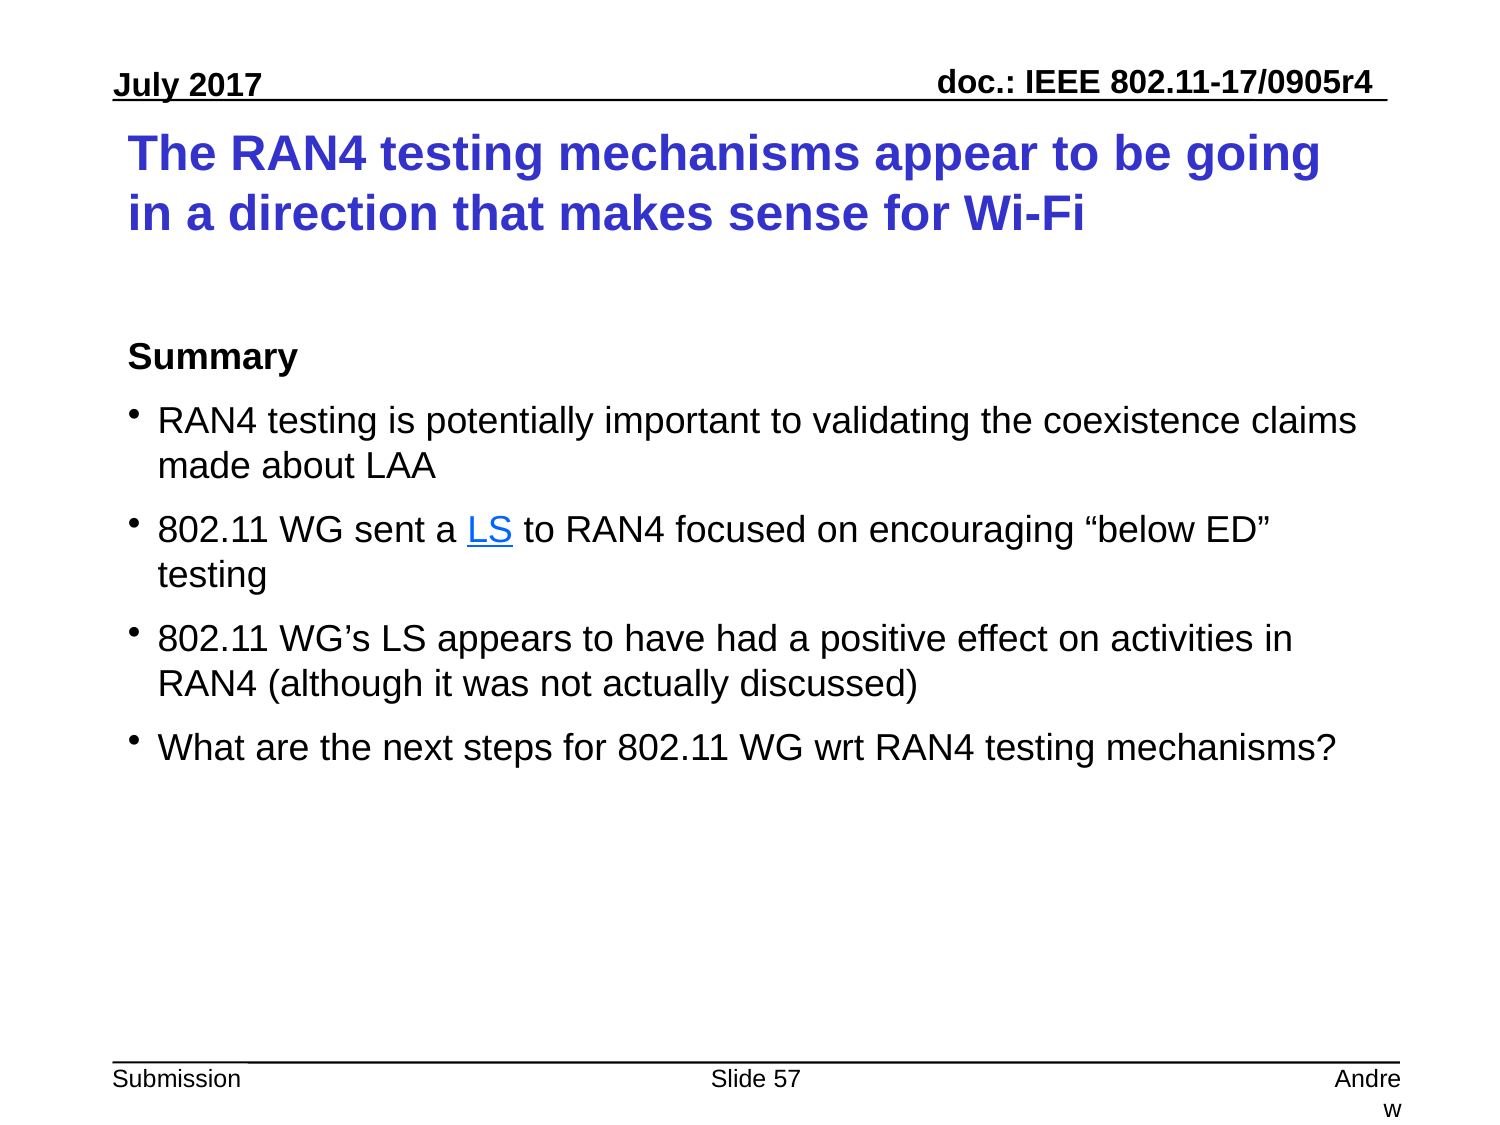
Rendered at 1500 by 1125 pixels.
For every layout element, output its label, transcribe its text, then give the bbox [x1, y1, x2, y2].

title The RAN4 testing mechanisms appear to be going in a direction that makes sense for Wi-Fi [112, 112, 1388, 288]
slide_number Slide 57 [709, 1061, 803, 1093]
footer Andrew Myles, Cisco [1320, 1061, 1402, 1093]
list Summary RAN4 testing is potentially important to validating the coexistence claims made about LAA 802.11 WG sent a LS to RAN4 focused on encouraging “below ED” testing 802.11 WG’s LS appears to have had a positive effect on activities in RAN4 (although it was not actually discussed) What are the next steps for 802.11 WG wrt RAN4 testing mechanisms? [112, 324, 1388, 1000]
